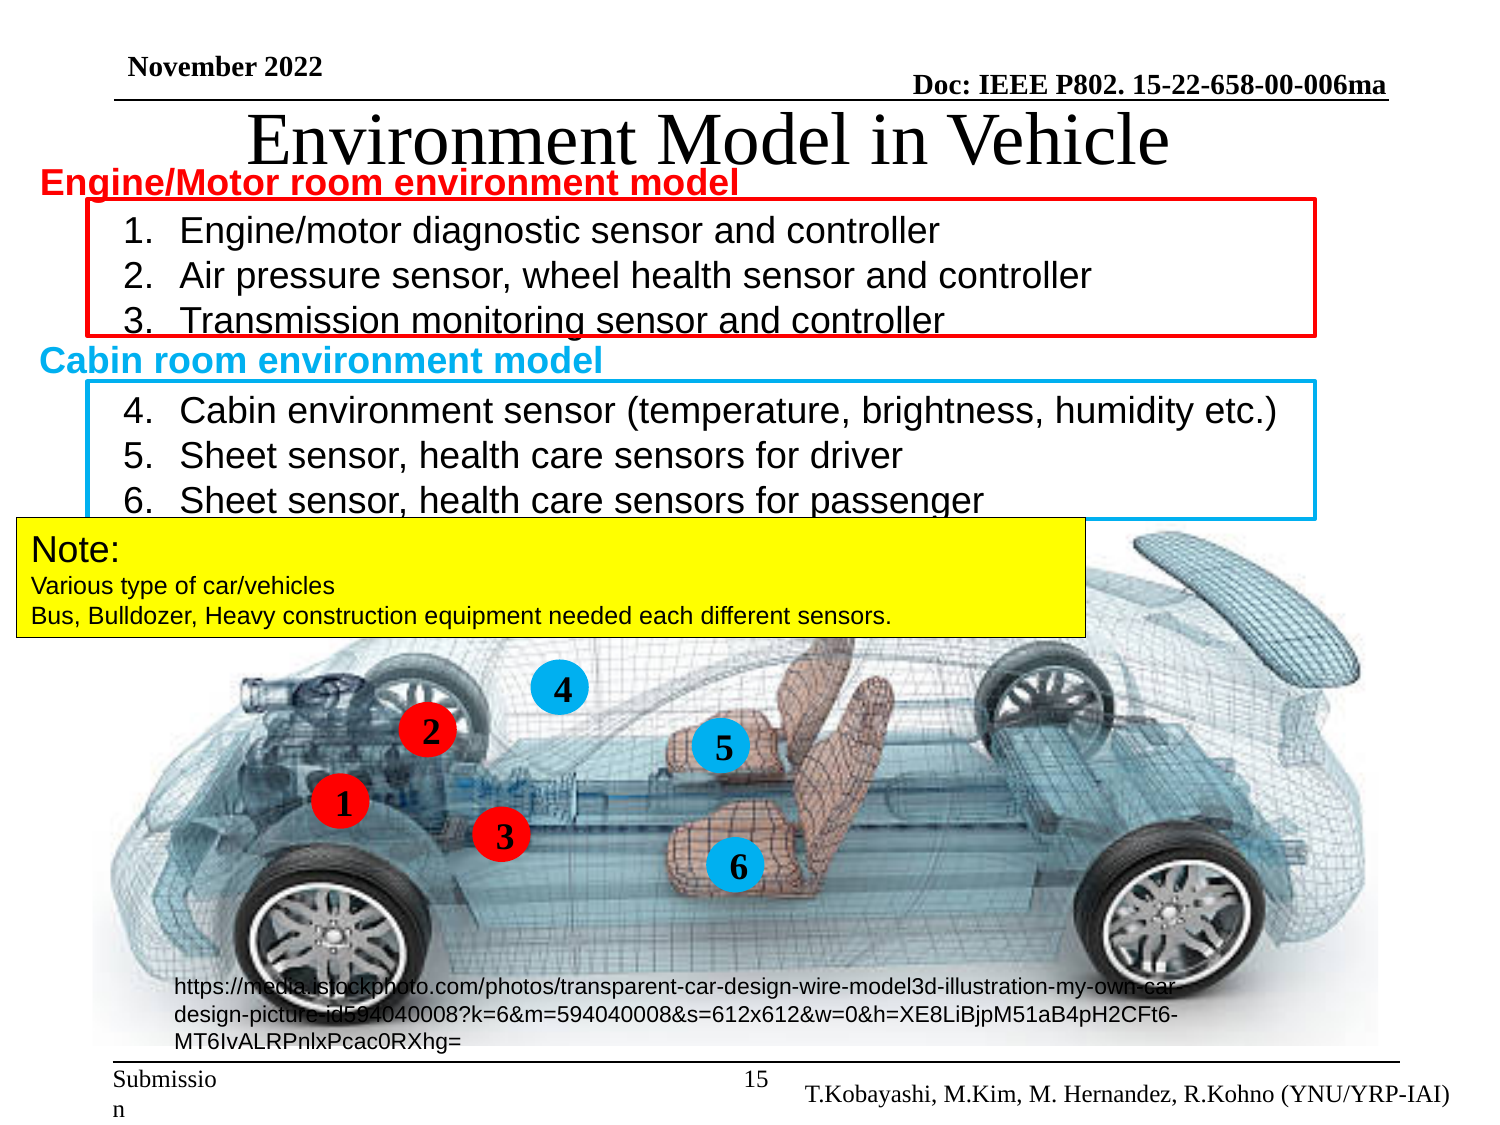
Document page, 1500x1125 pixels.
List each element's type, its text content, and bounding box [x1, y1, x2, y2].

text_box Engine/Motor room environment model [24, 150, 830, 211]
slide_number 15 [712, 1062, 801, 1093]
text_box https://media.istockphoto.com/photos/transparent-car-design-wire-model3d-illustration-my-own-car-design-picture-id594040008?k=6&m=594040008&s=612x612&w=0&h=XE8LiBjpM51aB4pH2CFt6-MT6IvALRPnlxPcac0RXhg= [159, 1054, 1224, 1062]
footer T.Kobayashi, M.Kim, M. Hernandez, R.Kohno (YNU/YRP-IAI) [764, 1062, 1466, 1094]
text_box [85, 197, 1317, 338]
text_box Note: Various type of car/vehicles Bus, Bulldozer, Heavy construction equipment needed each different sensors. [16, 517, 1086, 638]
picture [92, 519, 1379, 1046]
text_box Cabin room environment model [24, 328, 795, 389]
text_box [85, 379, 1317, 518]
text_box Engine/motor diagnostic sensor and controller Air pressure sensor, wheel health sensor and controller Transmission monitoring sensor and controller Cabin environment sensor (temperature, brightness, humidity etc.) Sheet sensor, health care sensors for driver Sheet sensor, health care sensors for passenger [795, 198, 1394, 529]
title Environment Model in Vehicle [231, 97, 1350, 172]
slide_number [112, 62, 375, 98]
